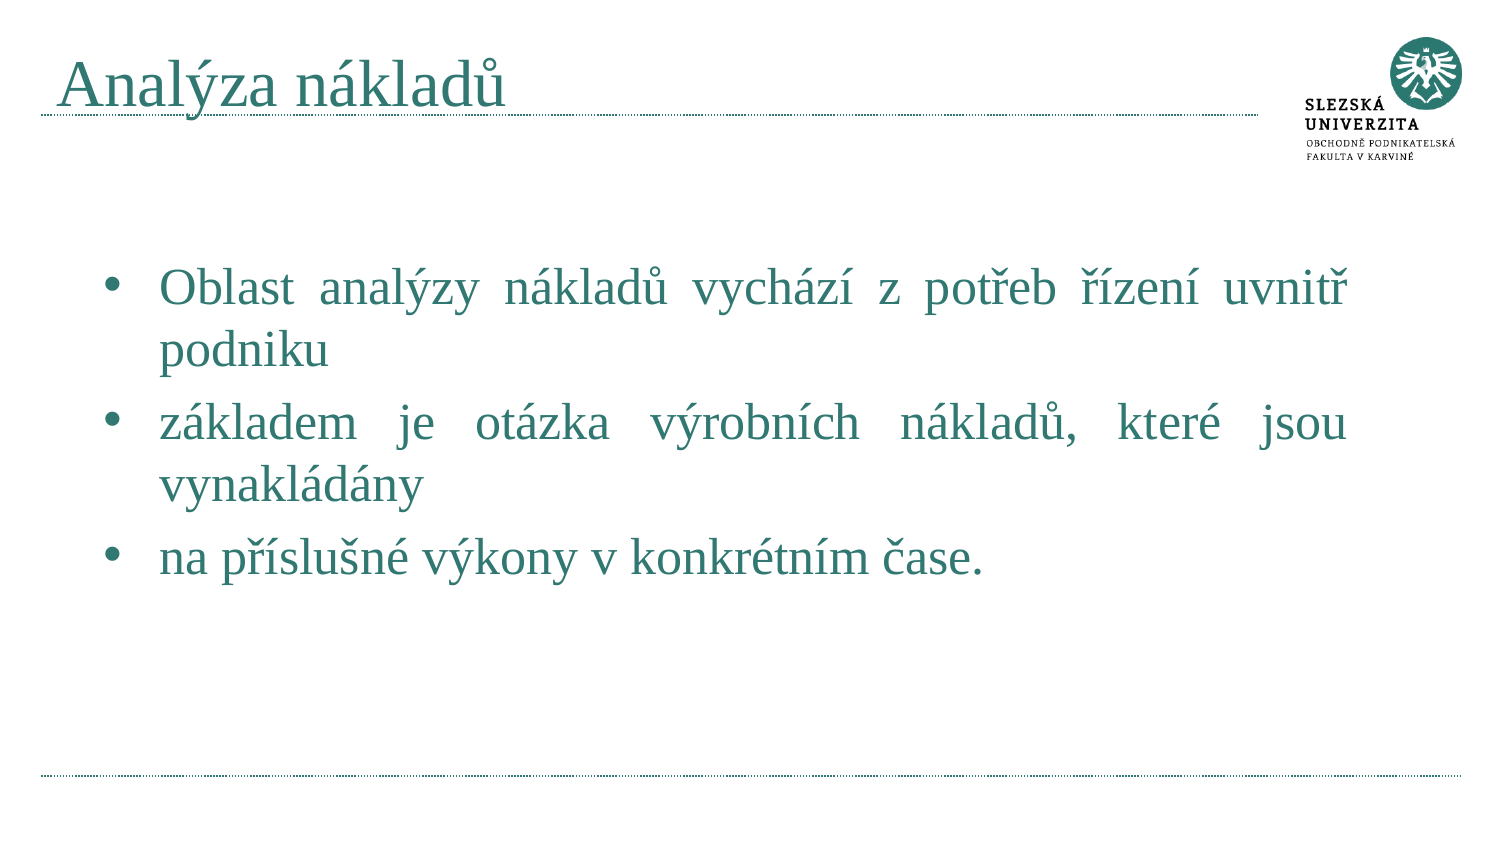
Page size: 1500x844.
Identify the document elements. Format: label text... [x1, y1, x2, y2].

list Oblast analýzy nákladů vychází z potřeb řízení uvnitř podniku základem je otázka výrobních nákladů, které jsou vynakládány na příslušné výkony v konkrétním čase. [88, 244, 1364, 751]
title Analýza nákladů [41, 32, 786, 116]
picture [1305, 37, 1462, 160]
